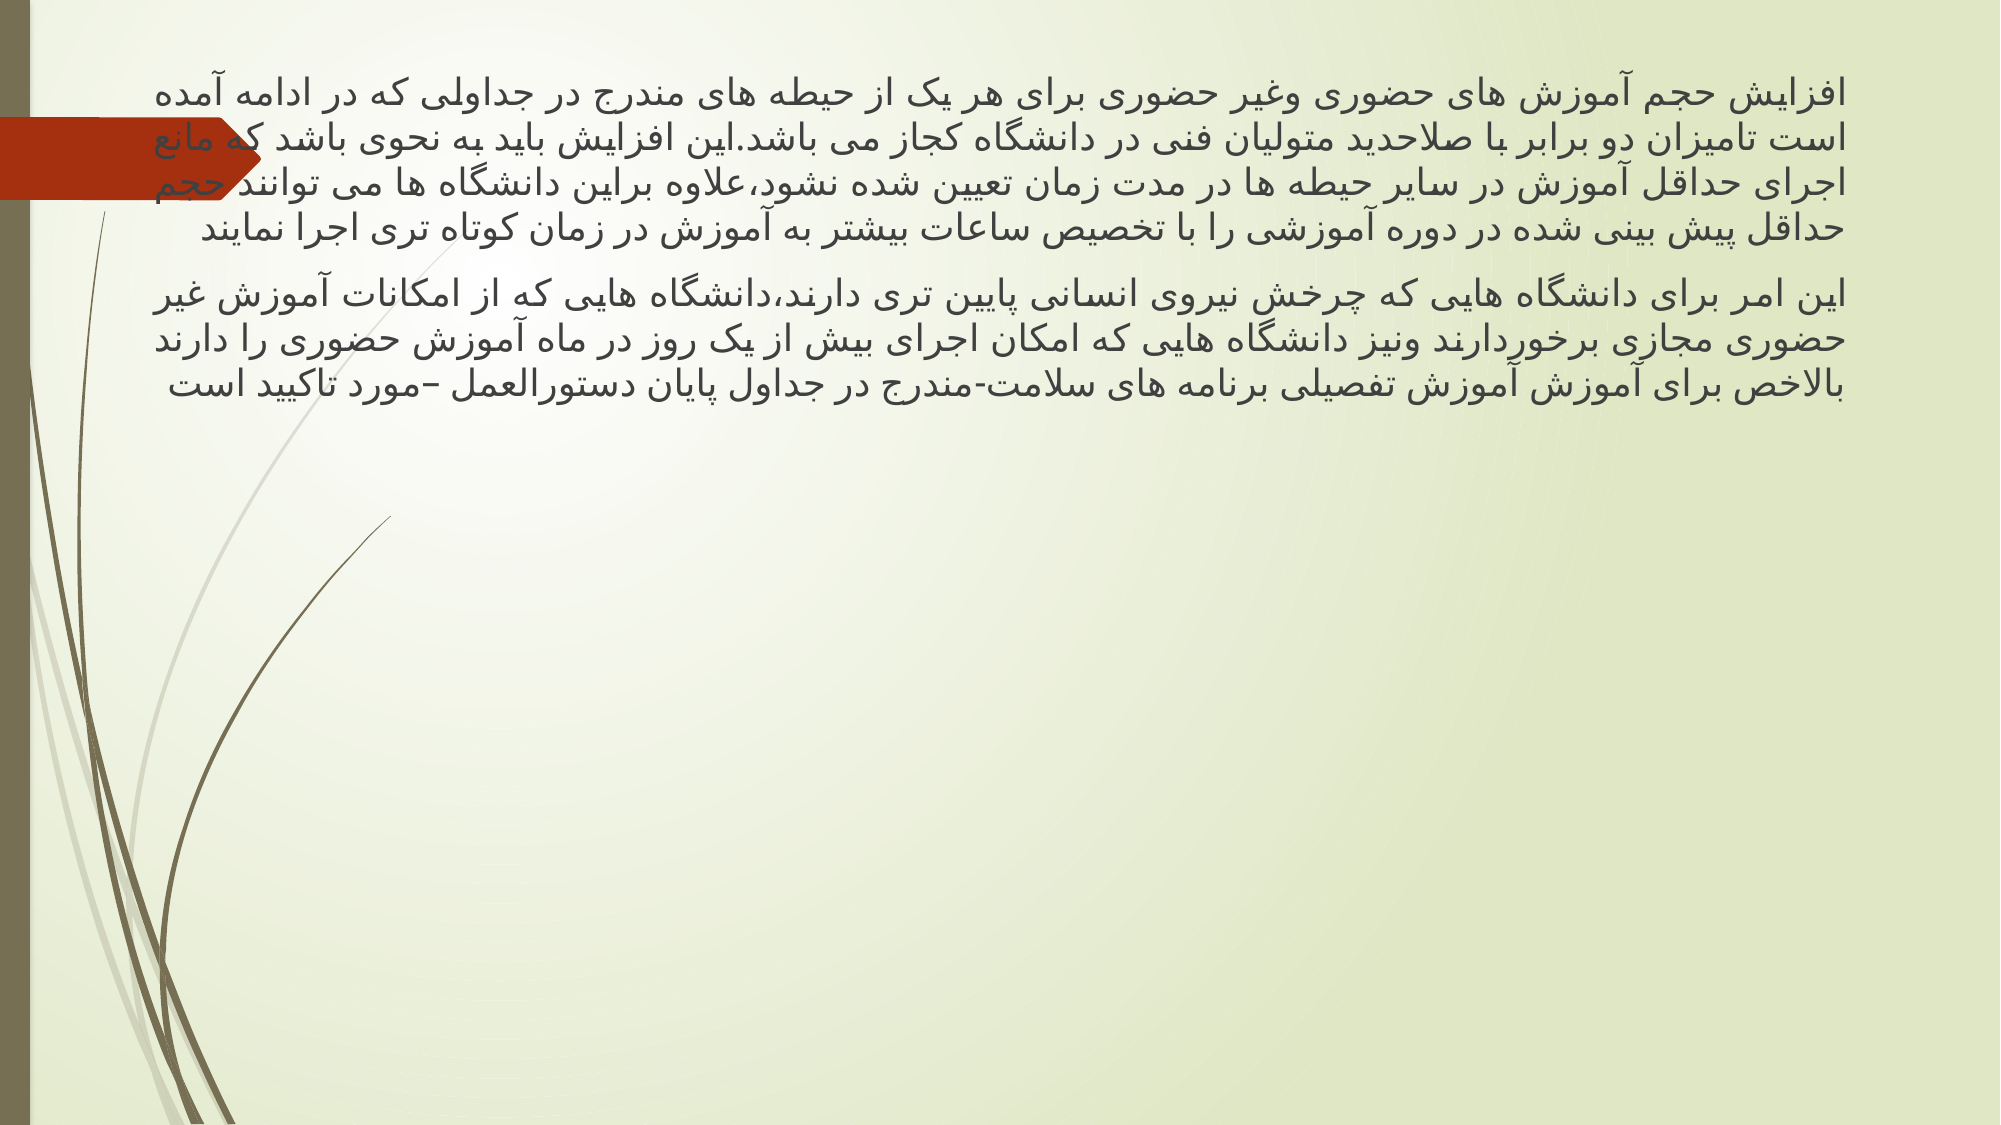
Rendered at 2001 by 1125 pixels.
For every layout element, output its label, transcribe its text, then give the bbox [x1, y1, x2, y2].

list افزایش حجم آموزش های حضوری وغیر حضوری برای هر یک از حیطه های مندرج در جداولی که در ادامه آمده است تامیزان دو برابر با صلاحدید متولیان فنی در دانشگاه کجاز می باشد.این افزایش باید به نحوی باشد که مانع اجرای حداقل آموزش در سایر حیطه ها در مدت زمان تعیین شده نشود،علاوه براین دانشگاه ها می توانند حجم حداقل پیش بینی شده در دوره آموزشی را با تخصیص ساعات بیشتر به آموزش در زمان کوتاه تری اجرا نمایند این امر برای دانشگاه هایی که چرخش نیروی انسانی پایین تری دارند،دانشگاه هایی که از امکانات آموزش غیر حضوری مجازی برخوردارند ونیز دانشگاه هایی که امکان اجرای بیش از یک روز در ماه آموزش حضوری را دارند بالاخص برای آموزش آموزش تفصیلی برنامه های سلامت-مندرج در جداول پایان دستورالعمل –مورد تاکیید است [137, 60, 1863, 1014]
